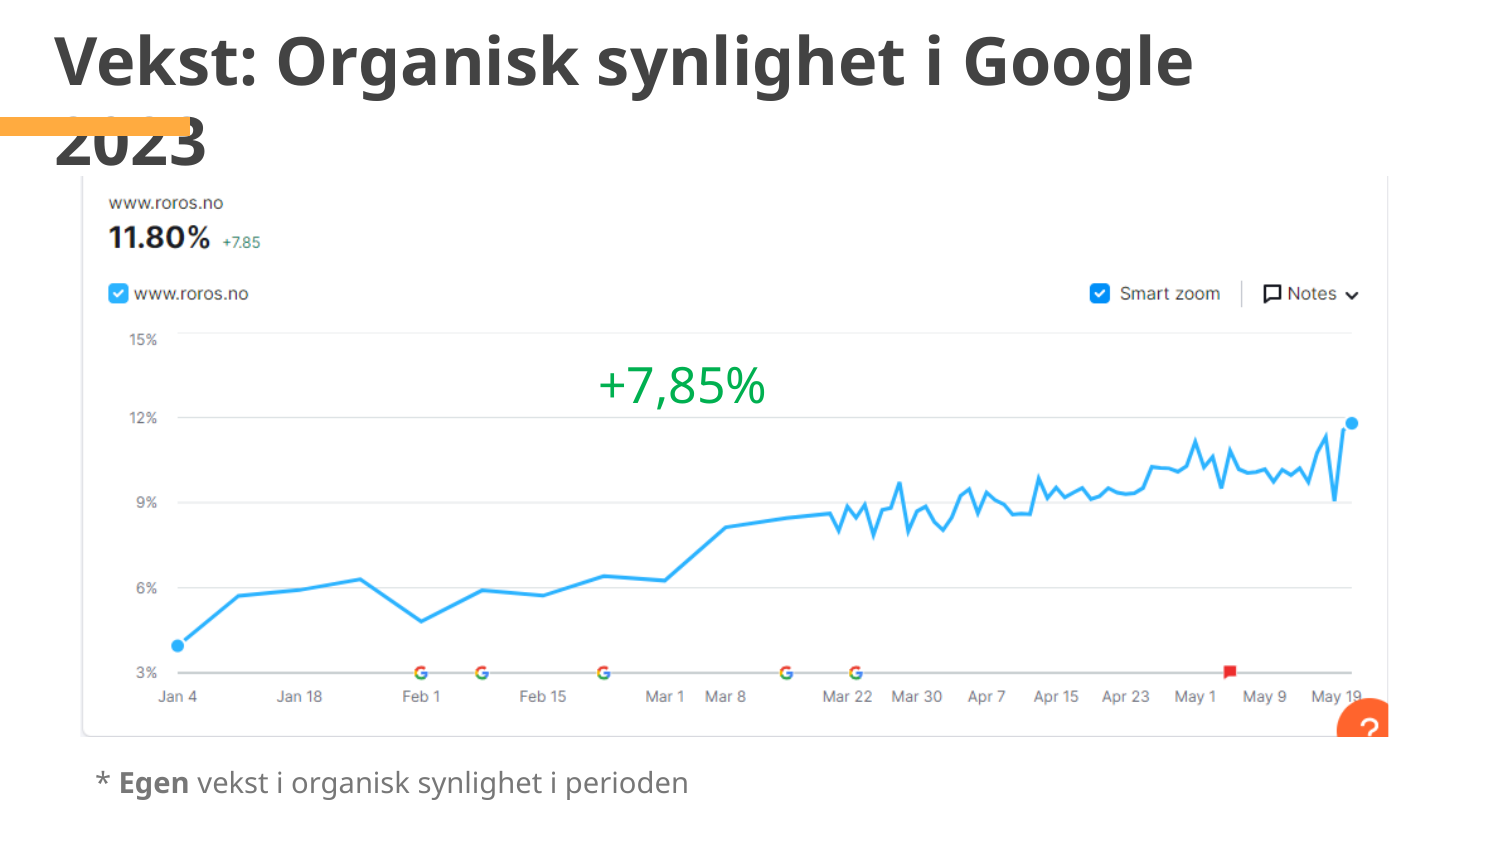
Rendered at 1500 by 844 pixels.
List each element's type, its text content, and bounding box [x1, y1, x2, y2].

text_box * Egen vekst i organisk synlighet i perioden [80, 756, 990, 807]
picture [79, 176, 1389, 737]
text_box Vekst: Organisk synlighet i Google 2023 [39, 3, 1307, 131]
